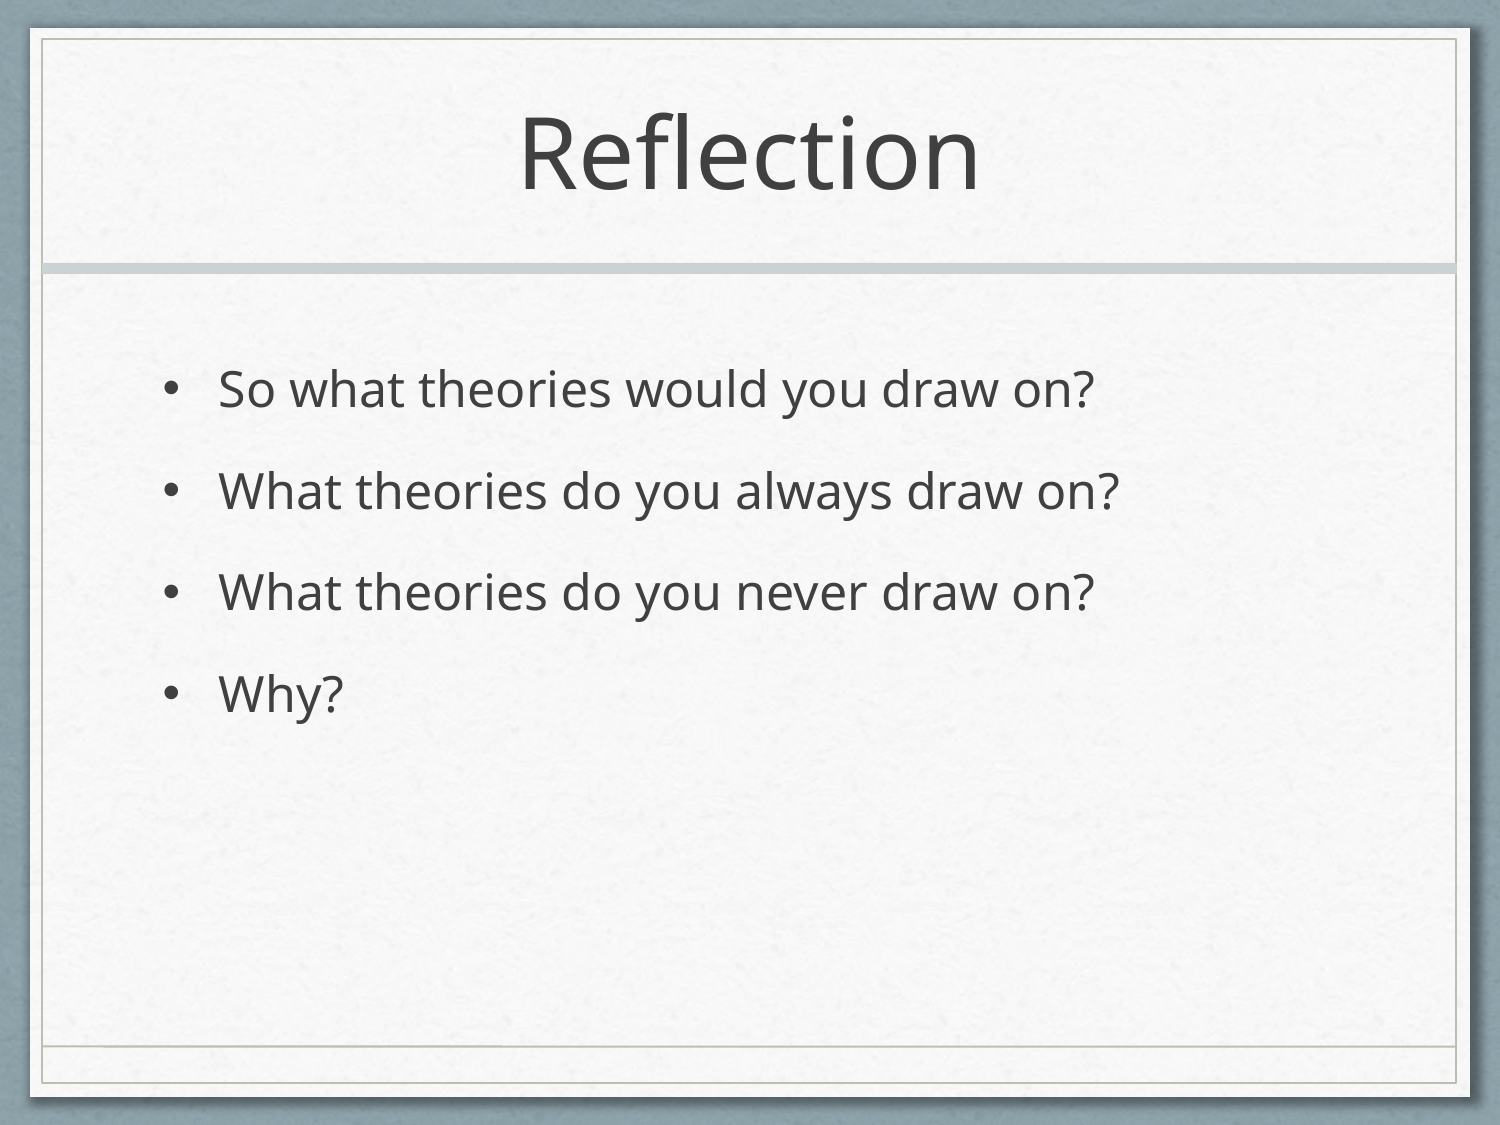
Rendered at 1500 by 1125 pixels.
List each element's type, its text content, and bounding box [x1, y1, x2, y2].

list So what theories would you draw on? What theories do you always draw on? What theories do you never draw on? Why? [147, 350, 1353, 995]
title Reflection [147, 40, 1353, 260]
picture [30, 28, 1470, 1097]
